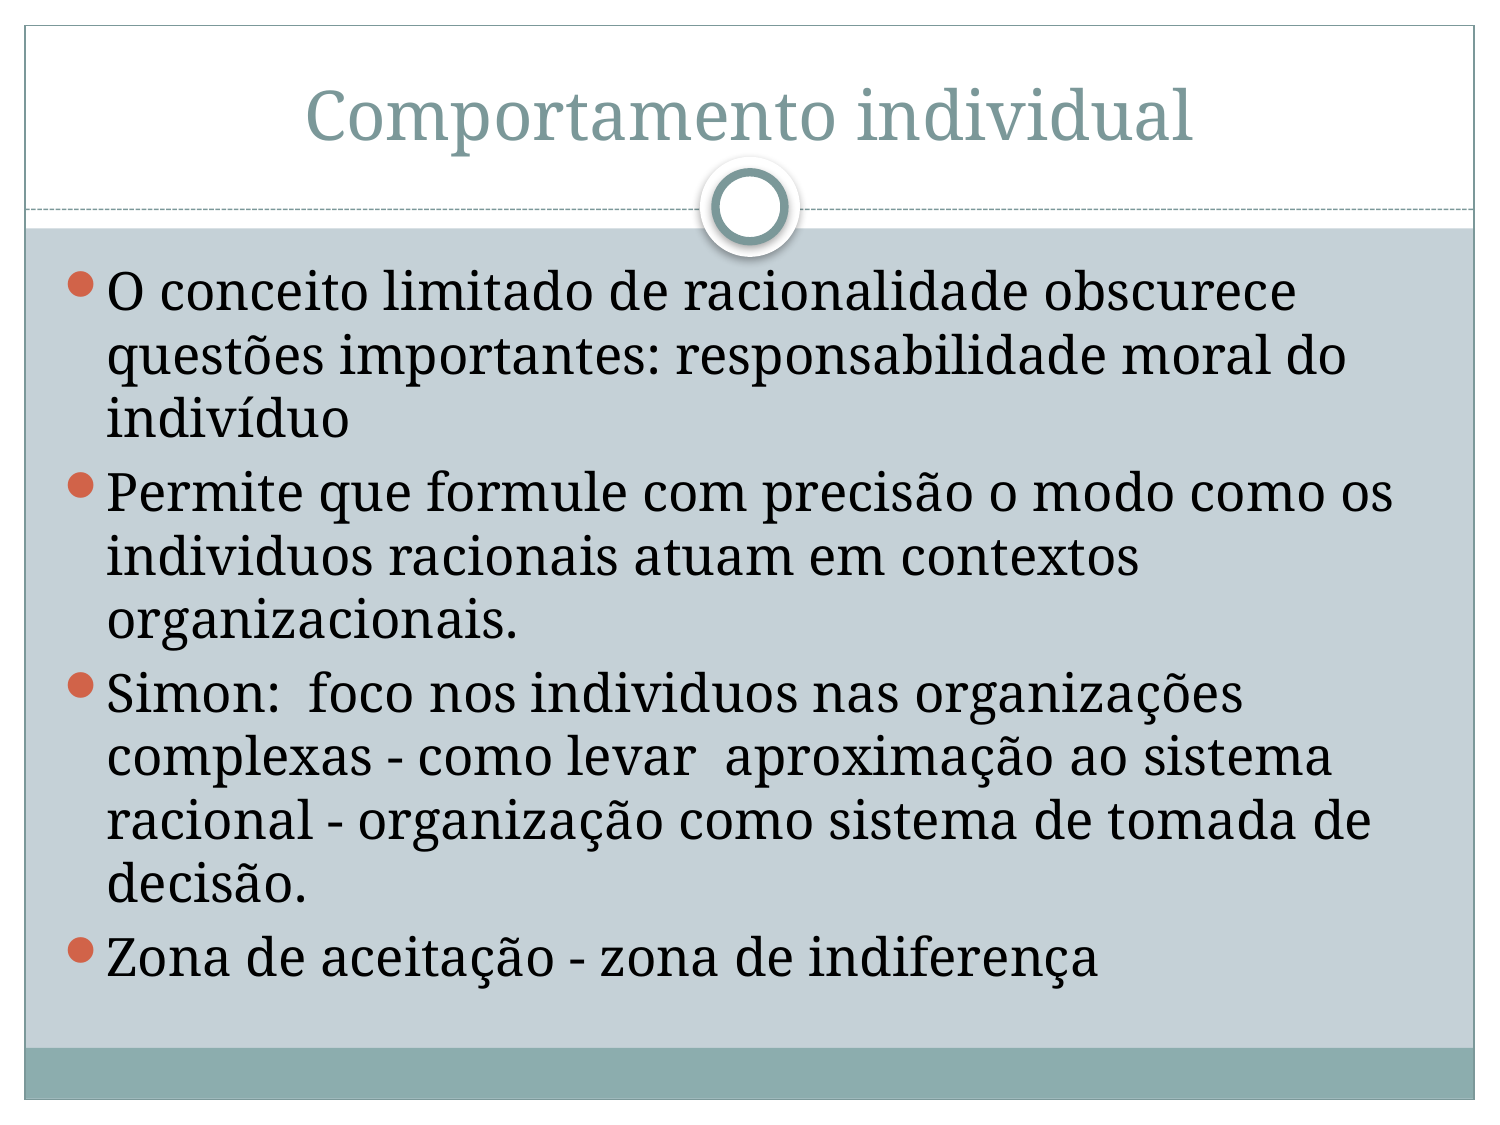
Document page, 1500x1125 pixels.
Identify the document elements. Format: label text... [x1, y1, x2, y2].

title Comportamento individual [49, 37, 1450, 162]
list O conceito limitado de racionalidade obscurece questões importantes: responsabilidade moral do indivíduo Permite que formule com precisão o modo como os individuos racionais atuam em contextos organizacionais. Simon: foco nos individuos nas organizações complexas - como levar aproximação ao sistema racional - organização como sistema de tomada de decisão. Zona de aceitação - zona de indiferença [49, 250, 1445, 1001]
